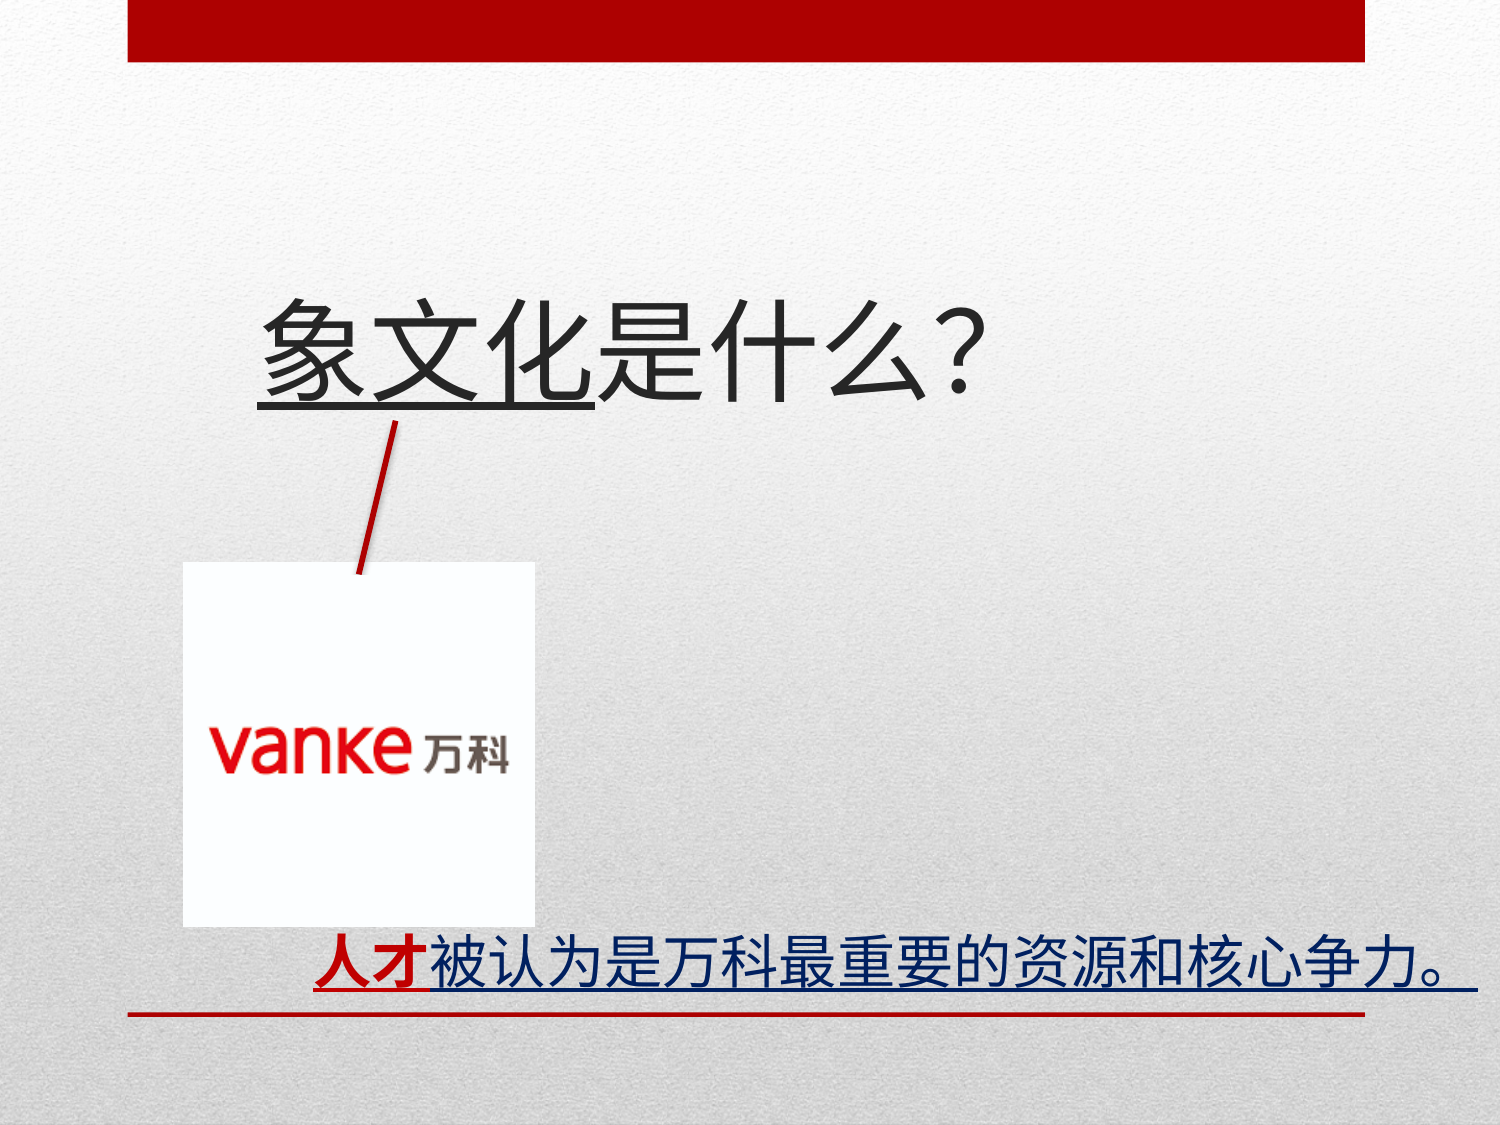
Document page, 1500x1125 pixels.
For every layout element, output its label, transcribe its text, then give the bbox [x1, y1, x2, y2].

picture [182, 561, 536, 928]
title 象文化是什么？ [242, 160, 1355, 424]
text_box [357, 419, 397, 574]
text_box 人才被认为是万科最重要的资源和核心争力。 [298, 918, 1494, 1003]
